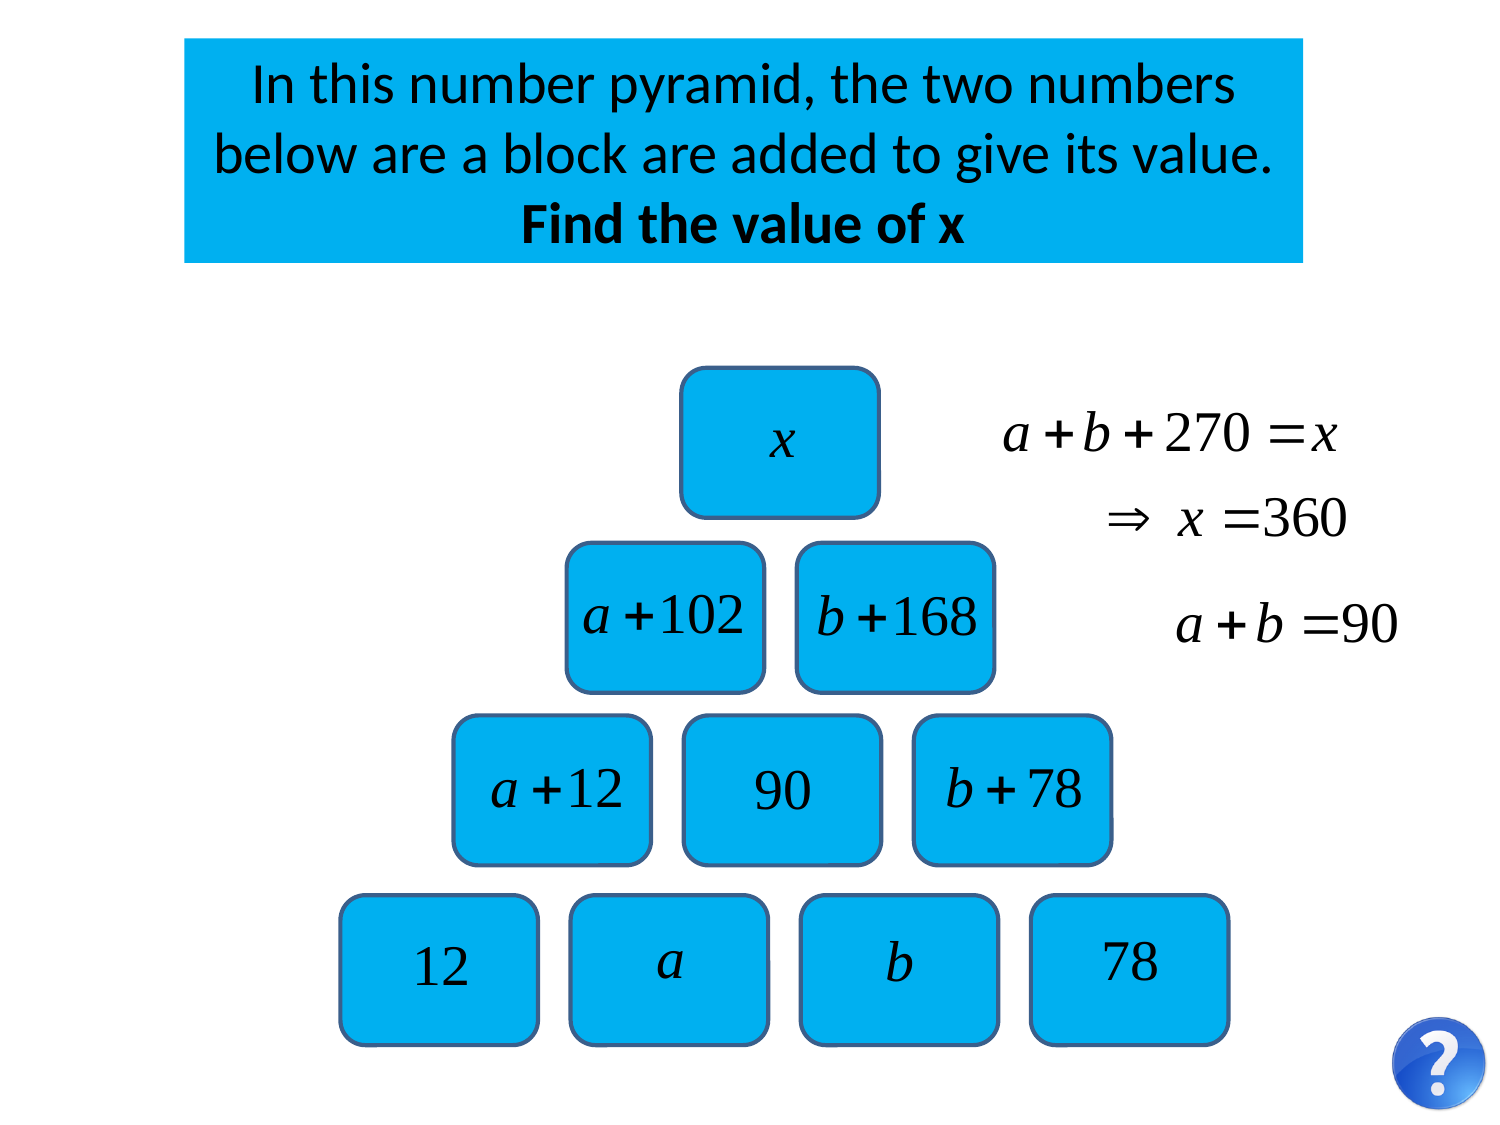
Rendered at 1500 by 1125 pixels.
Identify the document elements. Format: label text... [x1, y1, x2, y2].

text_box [1165, 589, 1408, 658]
text_box [679, 365, 882, 520]
text_box [338, 893, 541, 1048]
text_box [1028, 893, 1231, 1048]
text_box [568, 893, 771, 1048]
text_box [573, 580, 753, 648]
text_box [647, 940, 697, 994]
text_box [451, 713, 654, 868]
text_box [409, 932, 478, 996]
text_box [564, 540, 767, 695]
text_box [938, 754, 1094, 822]
text_box [794, 540, 997, 695]
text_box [1098, 483, 1360, 552]
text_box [809, 582, 989, 651]
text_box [747, 756, 821, 824]
picture [1390, 1015, 1489, 1114]
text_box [481, 754, 632, 823]
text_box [758, 418, 807, 473]
text_box [681, 713, 884, 868]
text_box [798, 893, 1001, 1048]
text_box In this number pyramid, the two numbers below are a block are added to give its value. Find the value of x [184, 38, 1304, 263]
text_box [878, 928, 927, 997]
text_box [911, 713, 1114, 868]
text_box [993, 398, 1347, 467]
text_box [1093, 927, 1167, 996]
